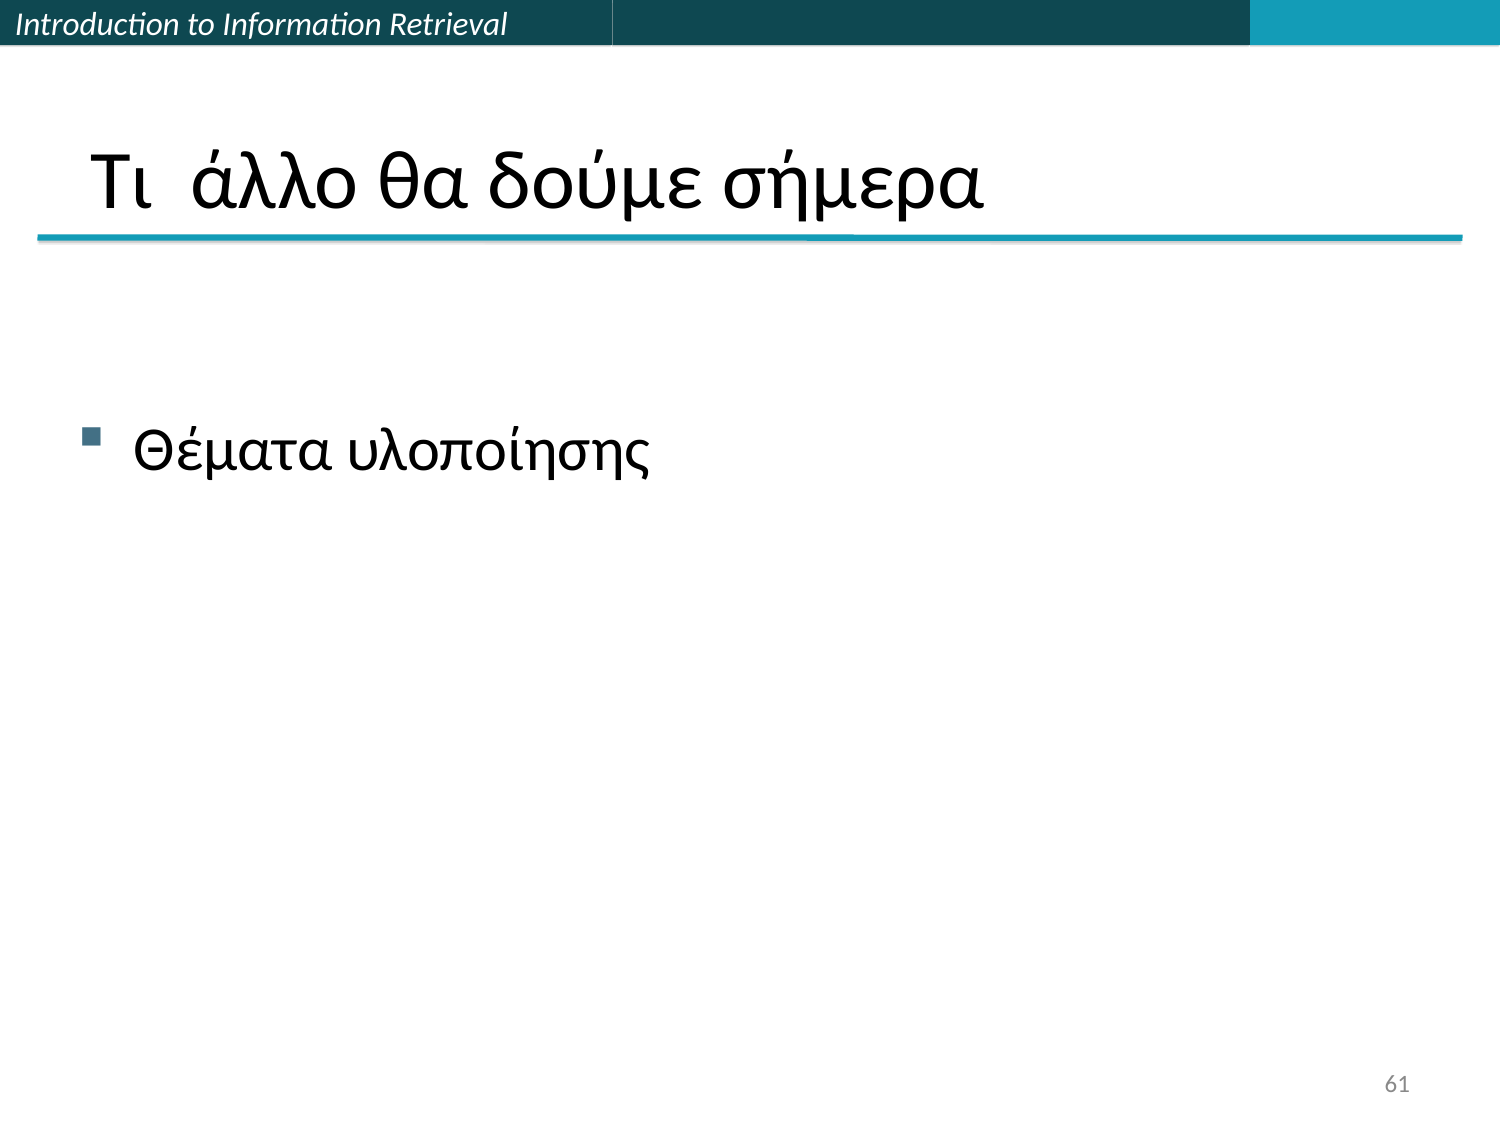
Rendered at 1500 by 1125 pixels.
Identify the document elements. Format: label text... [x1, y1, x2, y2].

list Θέματα υλοποίησης [62, 399, 1313, 701]
title Τι άλλο θα δούμε σήμερα [74, 44, 1426, 233]
slide_number 61 [1074, 1062, 1425, 1103]
